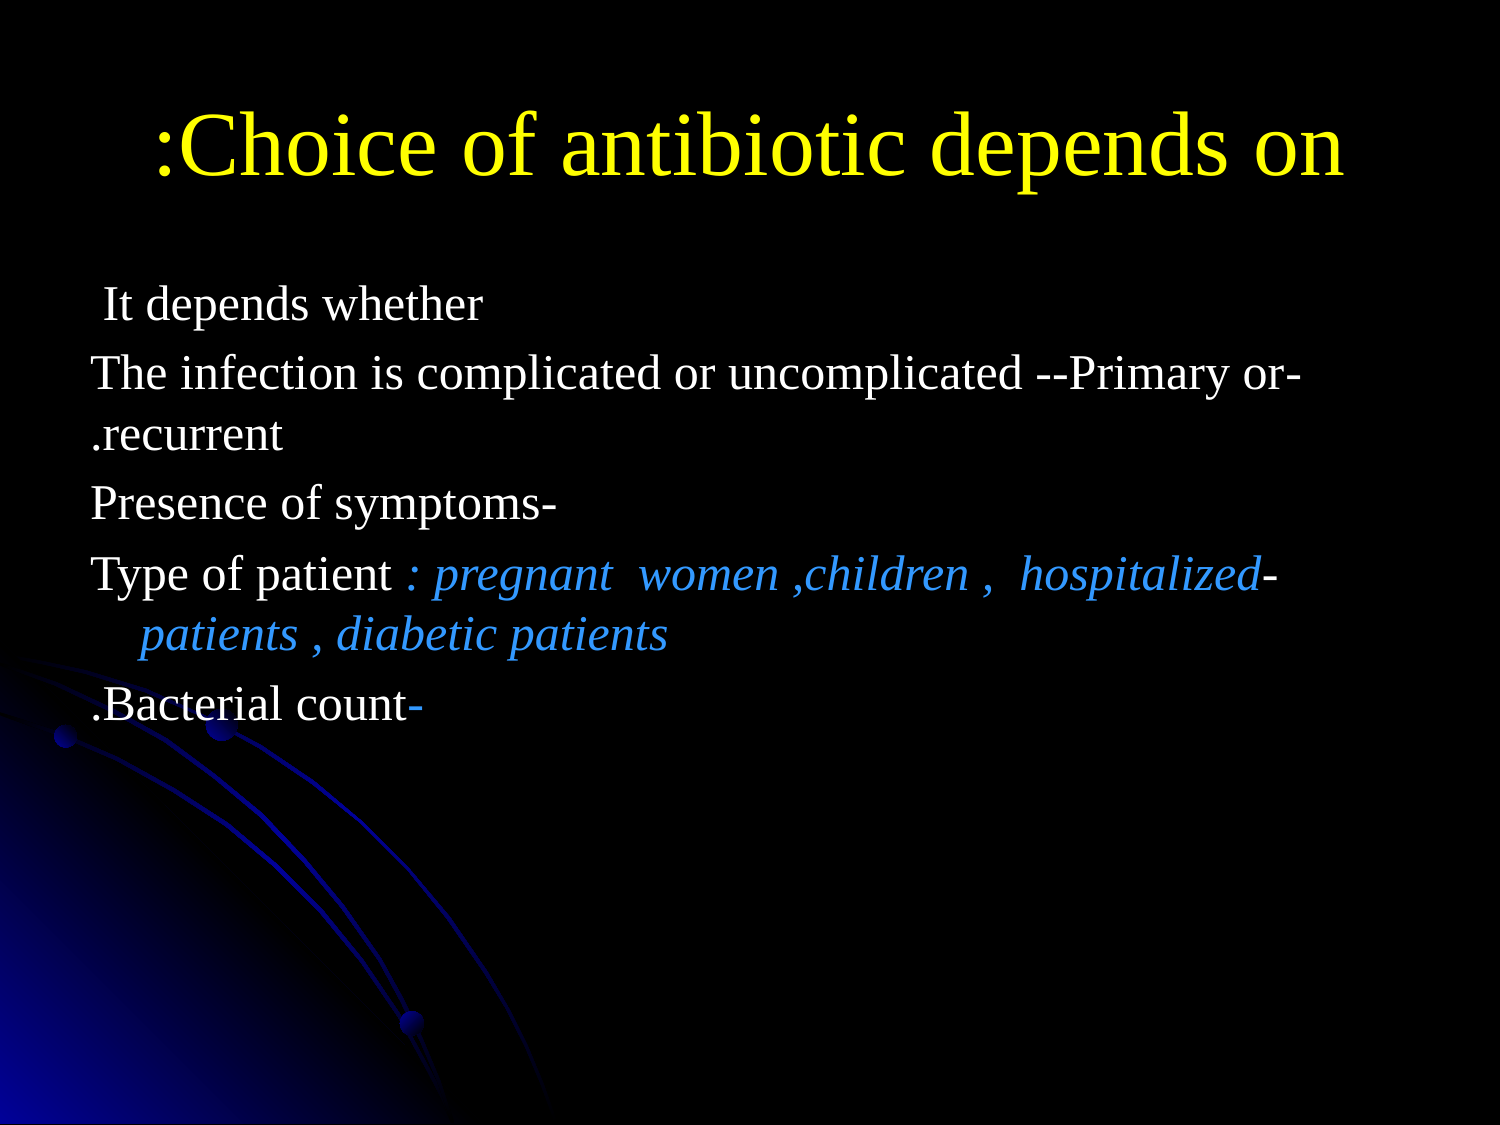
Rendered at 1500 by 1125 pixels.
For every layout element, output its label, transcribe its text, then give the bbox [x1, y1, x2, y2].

title Choice of antibiotic depends on: [74, 45, 1426, 233]
list It depends whether -The infection is complicated or uncomplicated --Primary or recurrent. -Presence of symptoms -Type of patient : pregnant women ,children , hospitalized patients , diabetic patients -Bacterial count. [74, 262, 1426, 1006]
